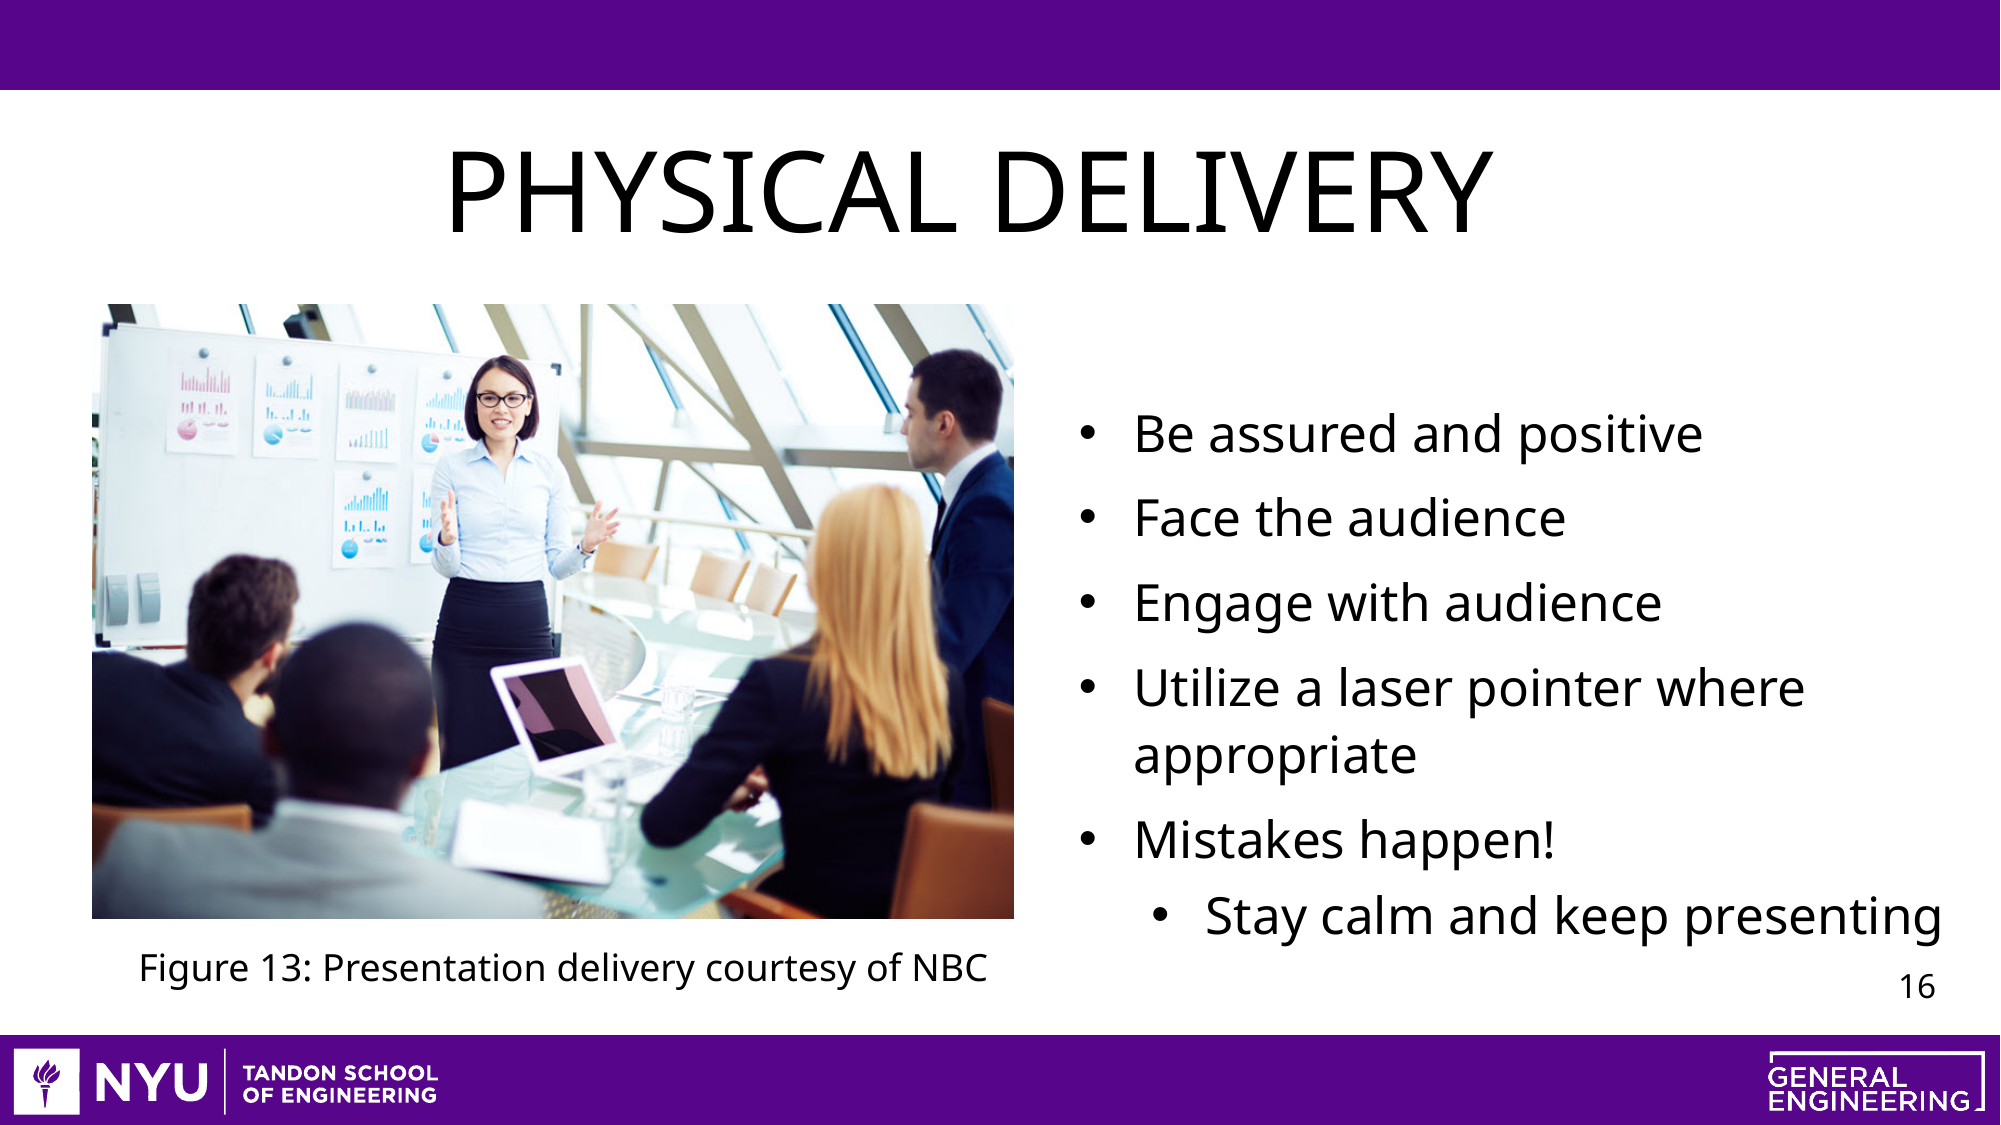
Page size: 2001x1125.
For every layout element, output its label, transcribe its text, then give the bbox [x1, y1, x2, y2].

text_box 16 [1802, 958, 1951, 1013]
subtitle Be assured and positive Face the audience Engage with audience Utilize a laser pointer where appropriate Mistakes happen! Stay calm and keep presenting [1064, 321, 1976, 964]
text_box [0, 0, 2000, 91]
text_box [0, 1034, 2000, 1125]
title PHYSICAL DELIVERY [61, 106, 1877, 265]
picture [92, 304, 1014, 919]
picture [13, 1048, 438, 1115]
text_box [1542, 642, 1573, 703]
picture [1768, 1051, 1985, 1111]
text_box Figure 13: Presentation delivery courtesy of NBC [123, 936, 1124, 997]
